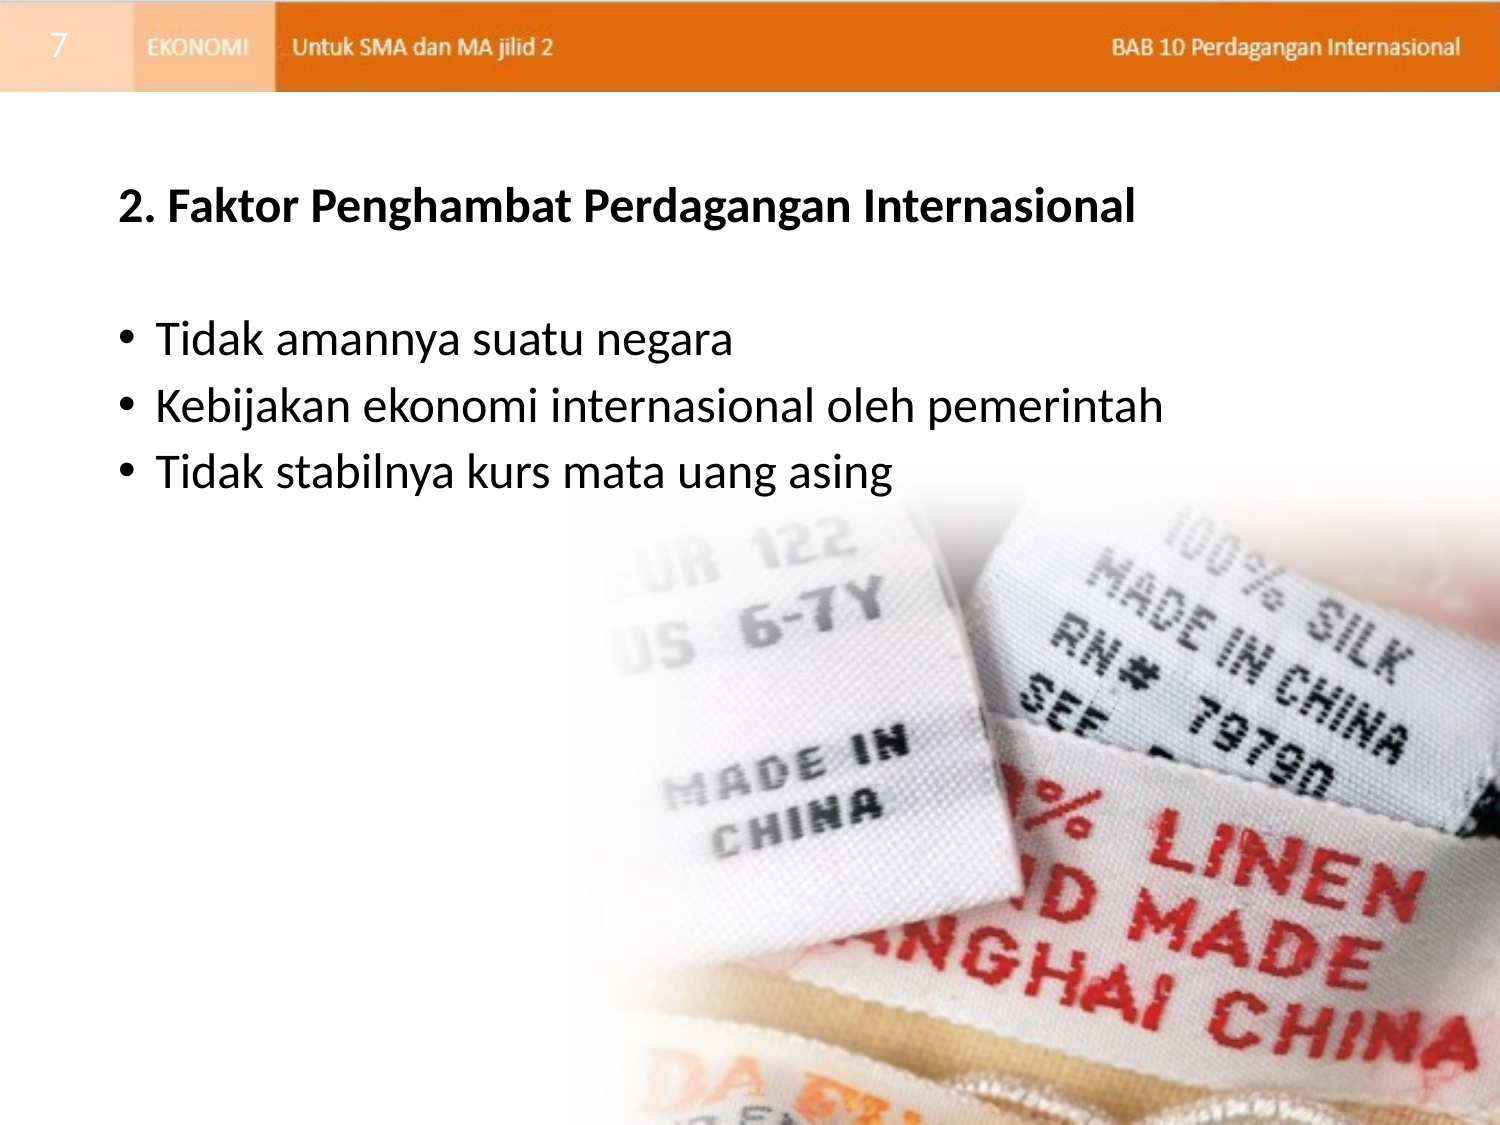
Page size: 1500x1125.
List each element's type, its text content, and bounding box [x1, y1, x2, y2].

picture [570, 468, 1500, 1125]
picture [0, 0, 1500, 92]
list 2. Faktor Penghambat Perdagangan Internasional Tidak amannya suatu negara Kebijakan ekonomi internasional oleh pemerintah Tidak stabilnya kurs mata uang asing [103, 172, 1397, 1014]
